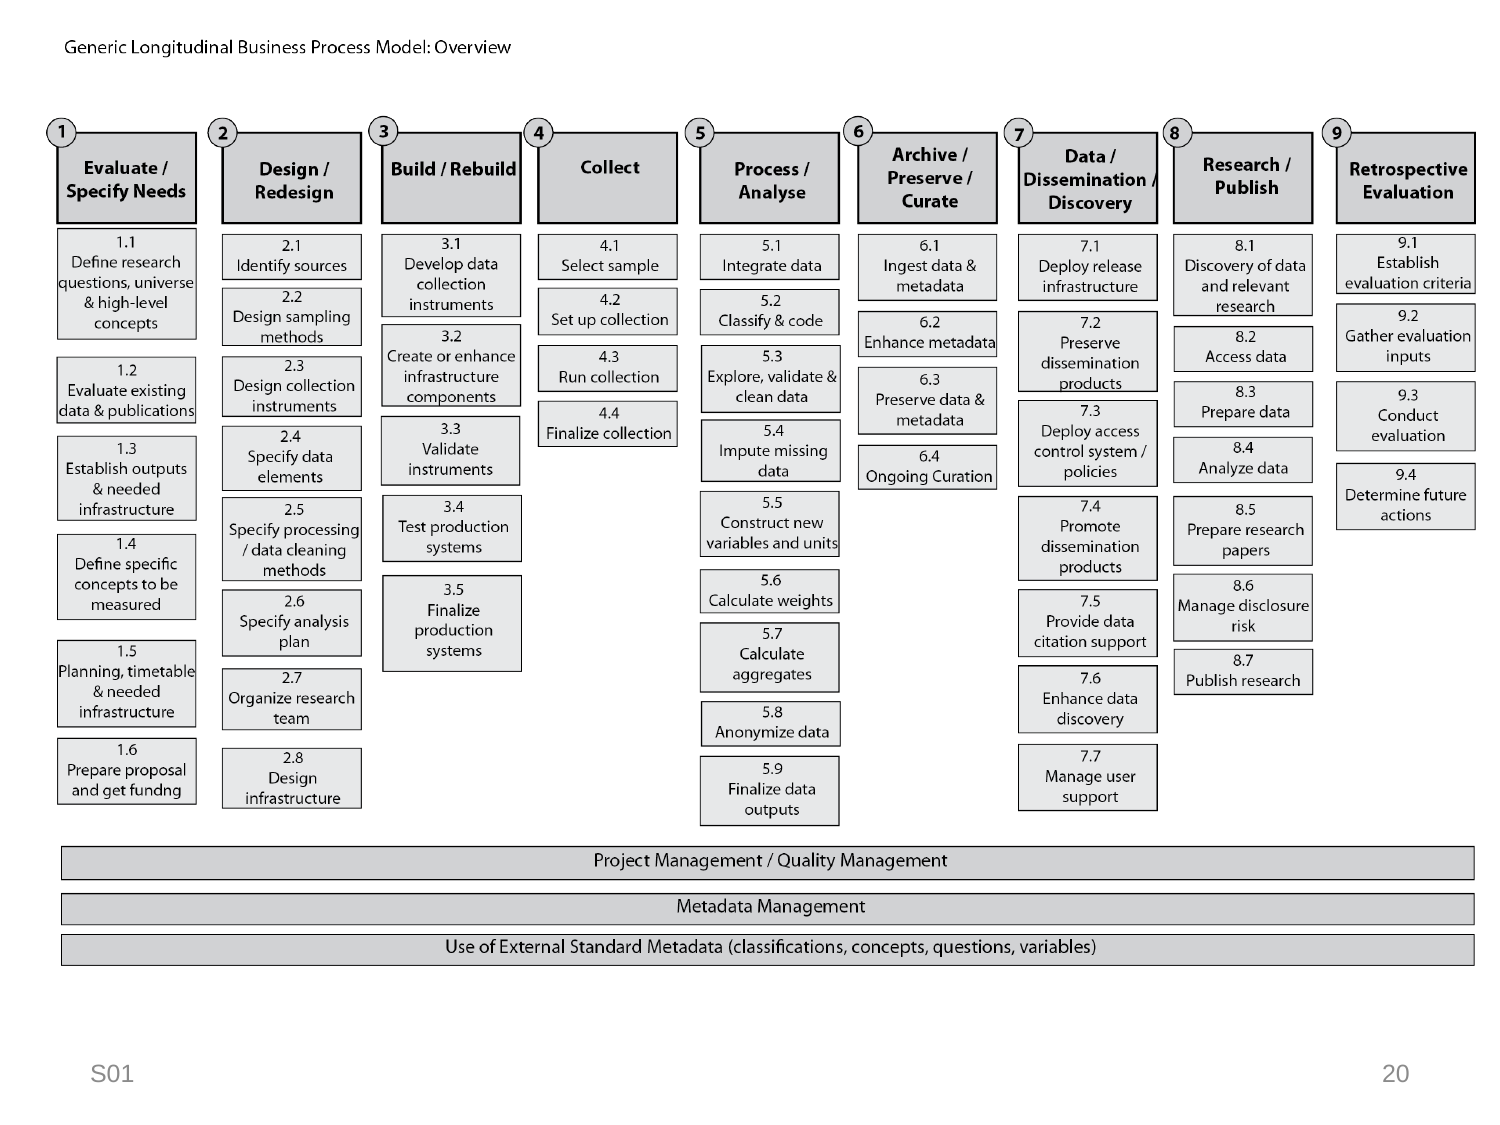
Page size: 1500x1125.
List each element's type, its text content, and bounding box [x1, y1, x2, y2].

slide_number S01 [75, 1042, 425, 1103]
picture [46, 37, 1476, 966]
slide_number 20 [1074, 1042, 1425, 1103]
